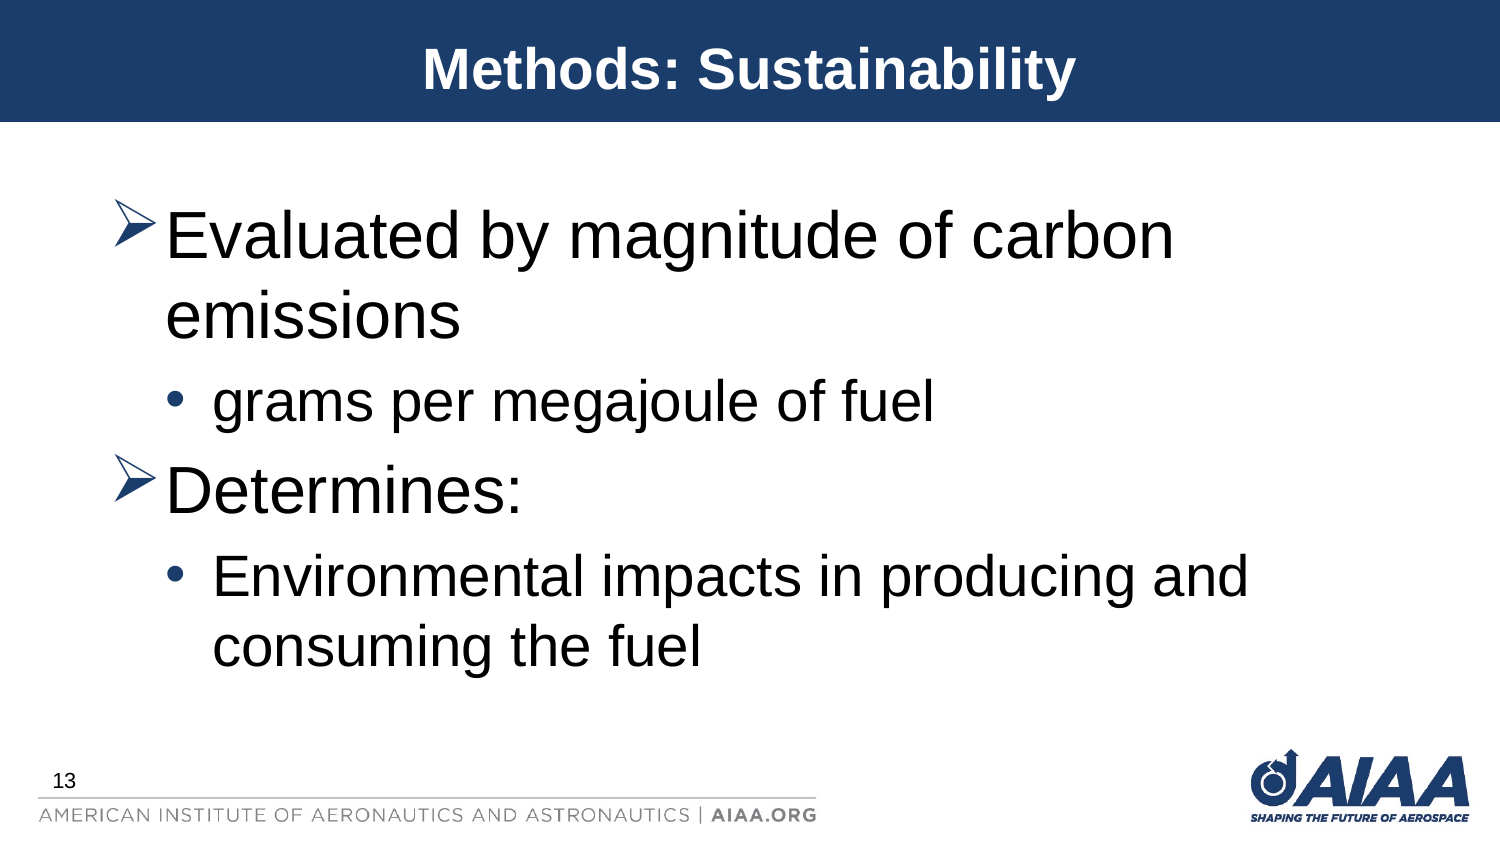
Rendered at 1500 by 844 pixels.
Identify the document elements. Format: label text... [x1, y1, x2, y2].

picture [0, 122, 1500, 844]
title Methods: Sustainability [37, 23, 1463, 109]
list Evaluated by magnitude of carbon emissions grams per megajoule of fuel Determines: Environmental impacts in producing and consuming the fuel [37, 184, 1464, 737]
slide_number 13 [37, 759, 188, 788]
